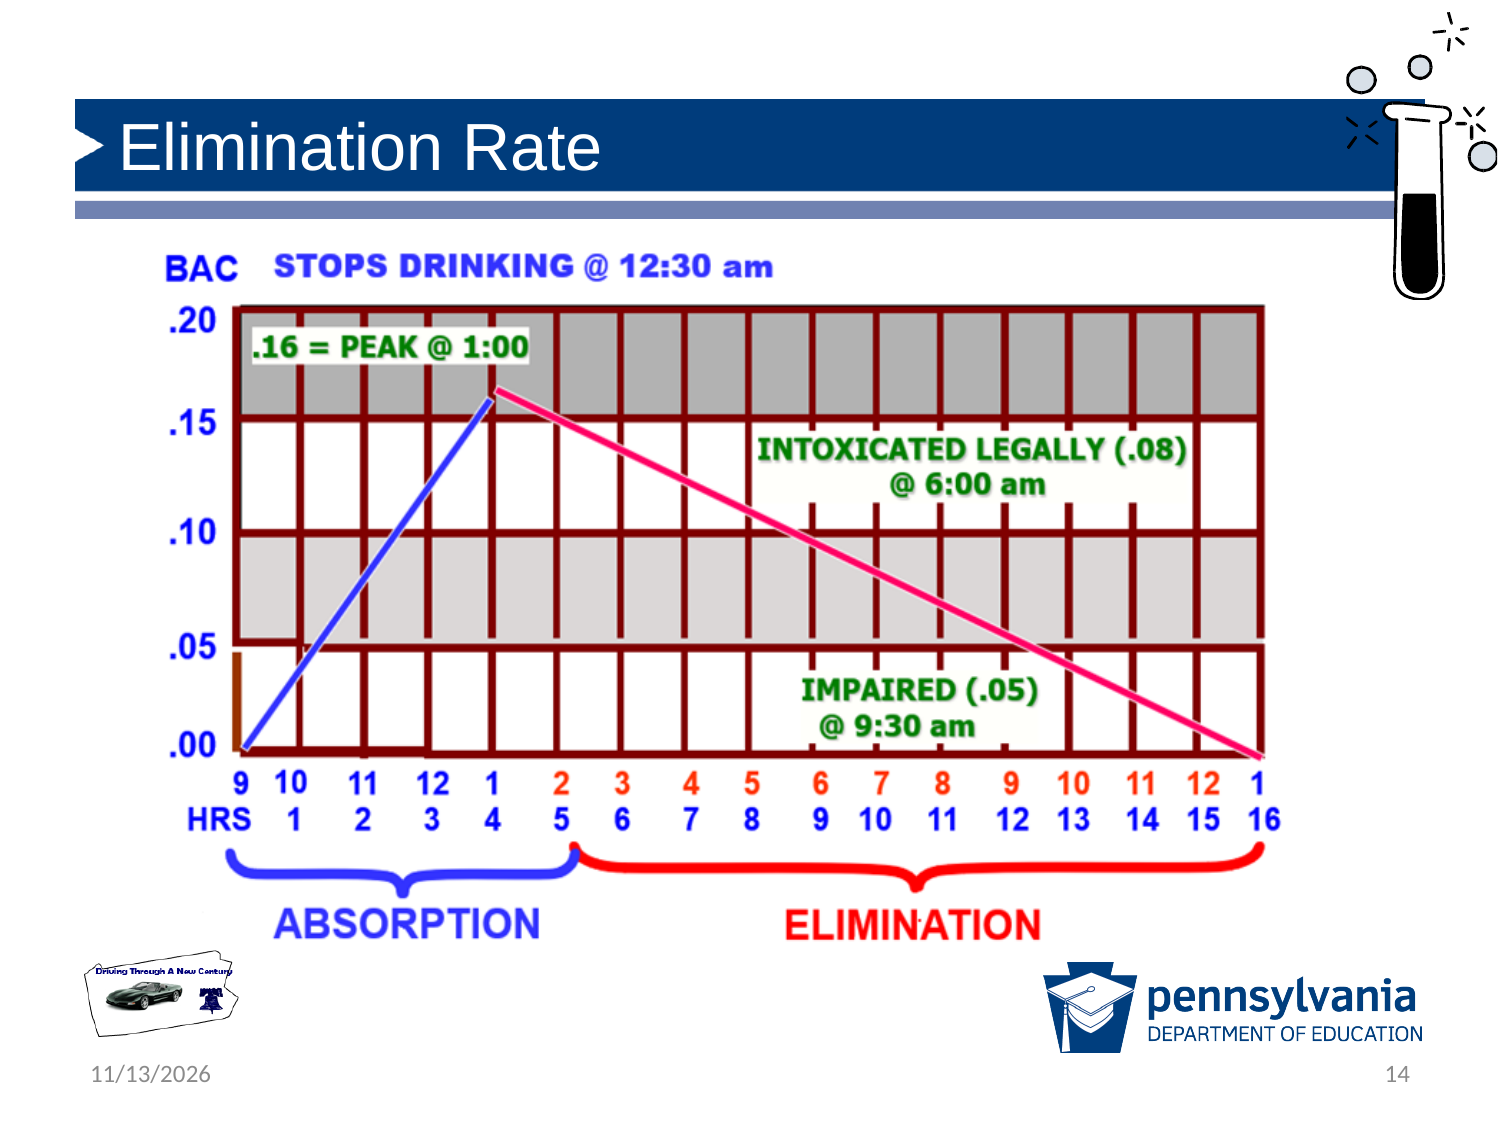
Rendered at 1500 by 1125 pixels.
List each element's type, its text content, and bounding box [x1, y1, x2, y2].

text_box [1346, 12, 1498, 301]
picture [79, 249, 1349, 1043]
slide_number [75, 1042, 425, 1103]
picture [1043, 962, 1422, 1053]
title Elimination Rate [75, 50, 1341, 238]
slide_number 14 [1074, 1042, 1425, 1103]
